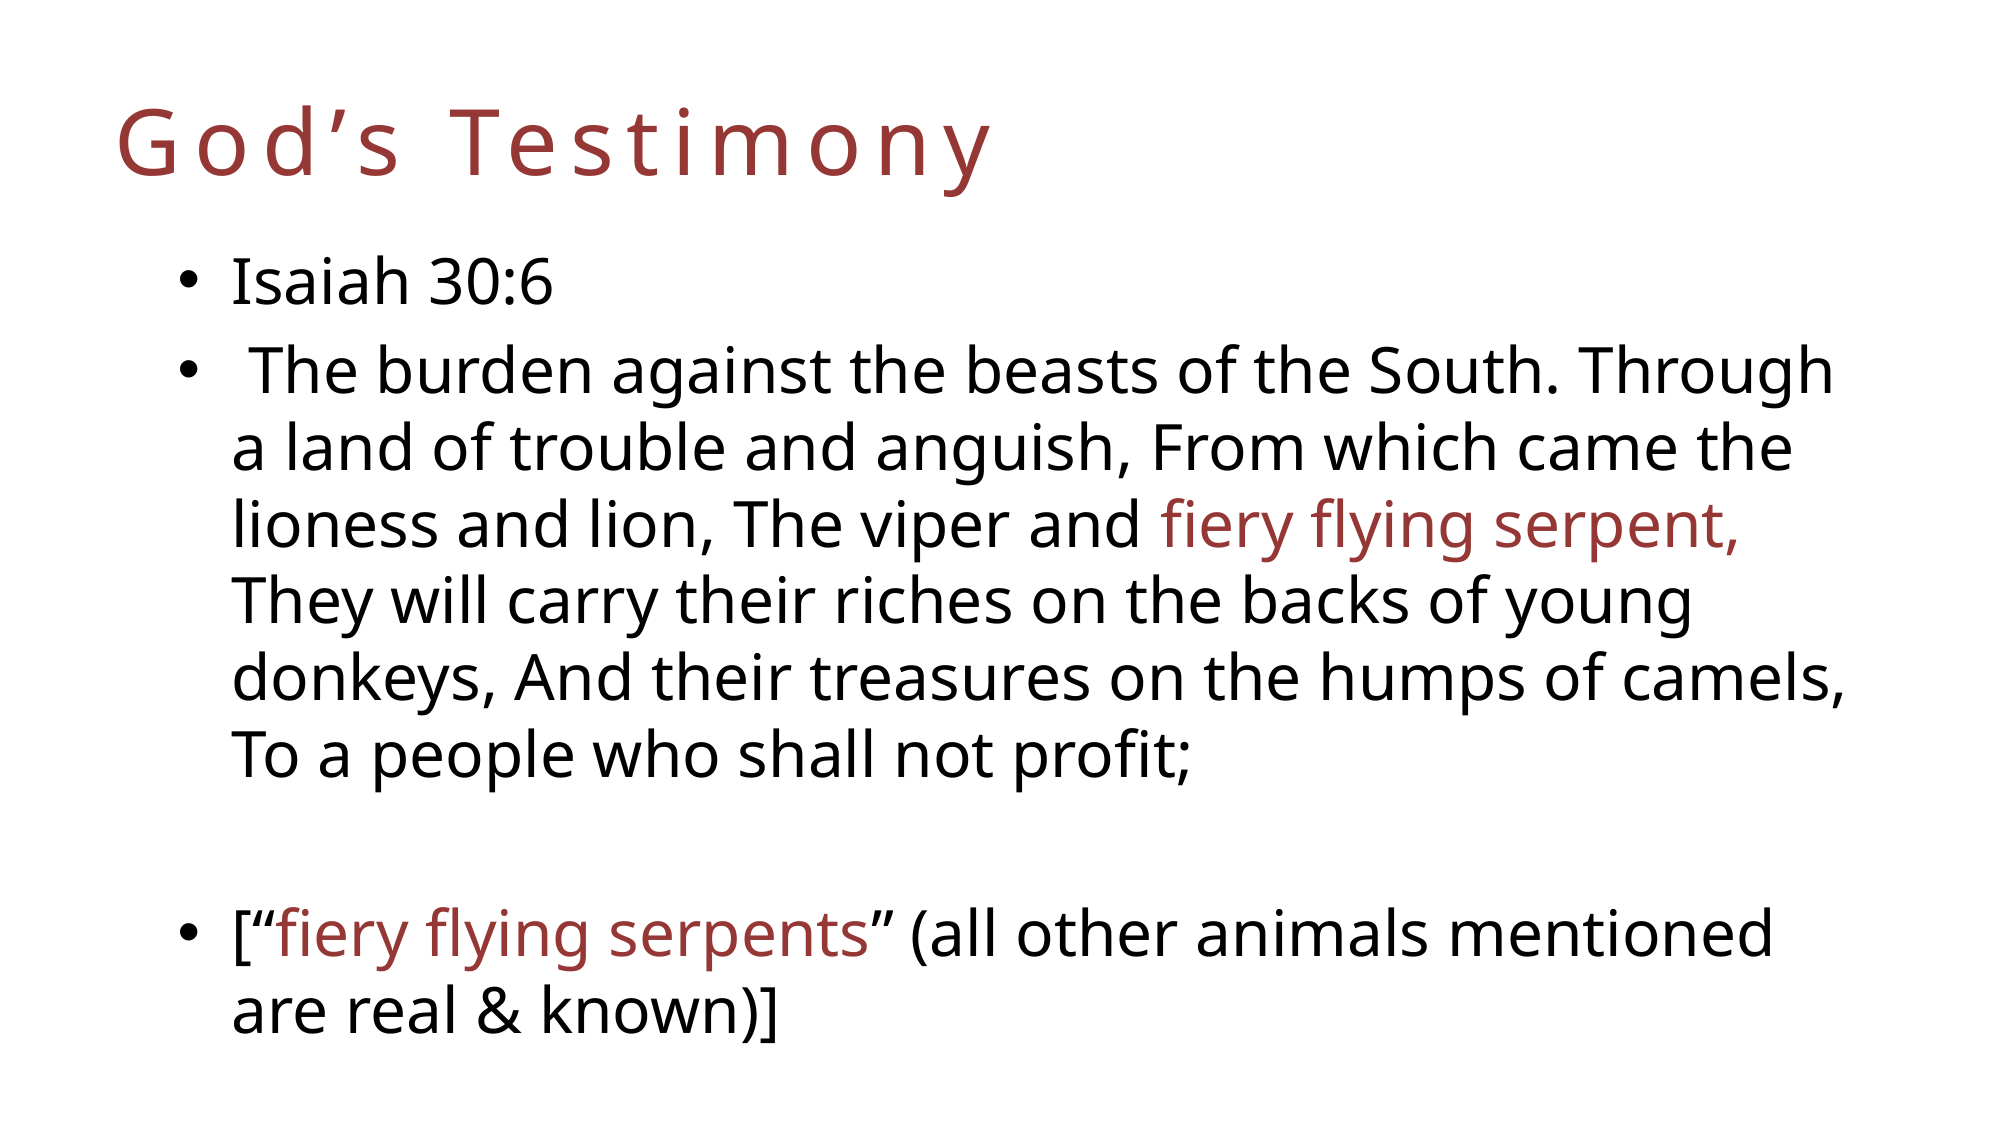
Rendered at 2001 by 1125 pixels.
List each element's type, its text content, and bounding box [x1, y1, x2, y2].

list Isaiah 30:6 The burden against the beasts of the South. Through a land of trouble and anguish, From which came the lioness and lion, The viper and fiery flying serpent, They will carry their riches on the backs of young donkeys, And their treasures on the humps of camels, To a people who shall not profit; [“fiery flying serpents” (all other animals mentioned are real & known)] [162, 232, 1900, 1063]
title God’s Testimony [99, 45, 1900, 233]
